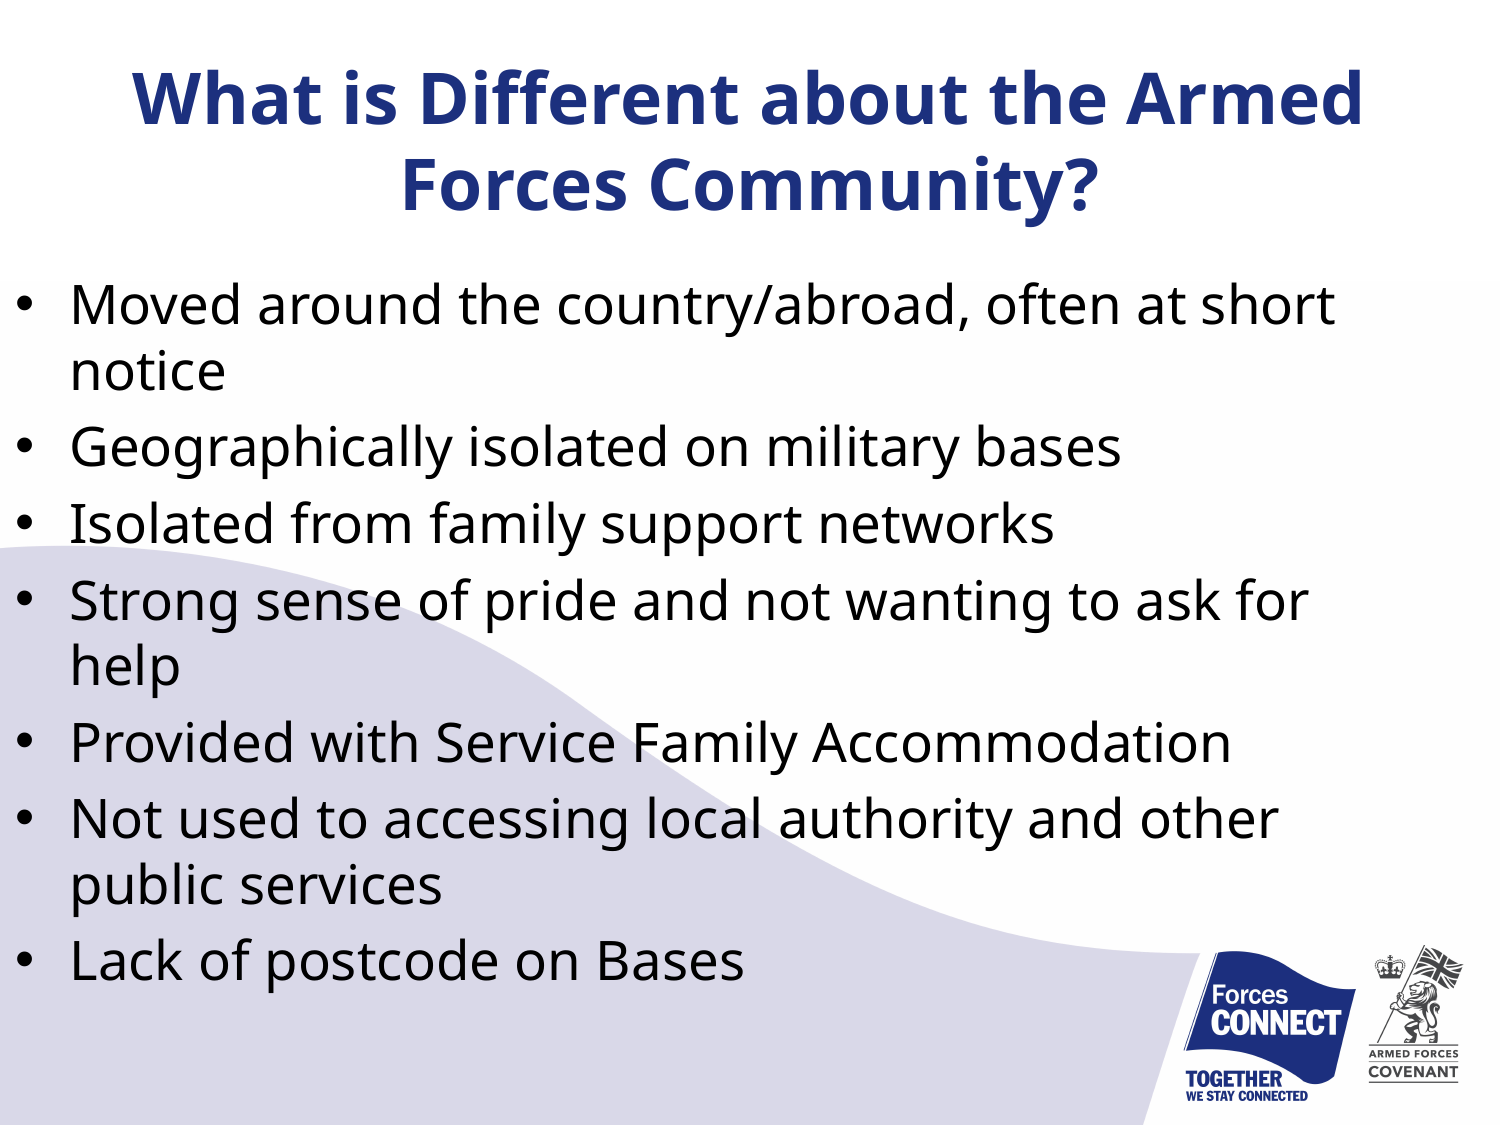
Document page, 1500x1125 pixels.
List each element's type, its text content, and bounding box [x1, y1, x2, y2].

title What is Different about the Armed Forces Community? [75, 45, 1425, 233]
picture [0, 281, 1500, 1125]
list Moved around the country/abroad, often at short notice Geographically isolated on military bases Isolated from family support networks Strong sense of pride and not wanting to ask for help Provided with Service Family Accommodation Not used to accessing local authority and other public services Lack of postcode on Bases [0, 262, 1373, 1005]
